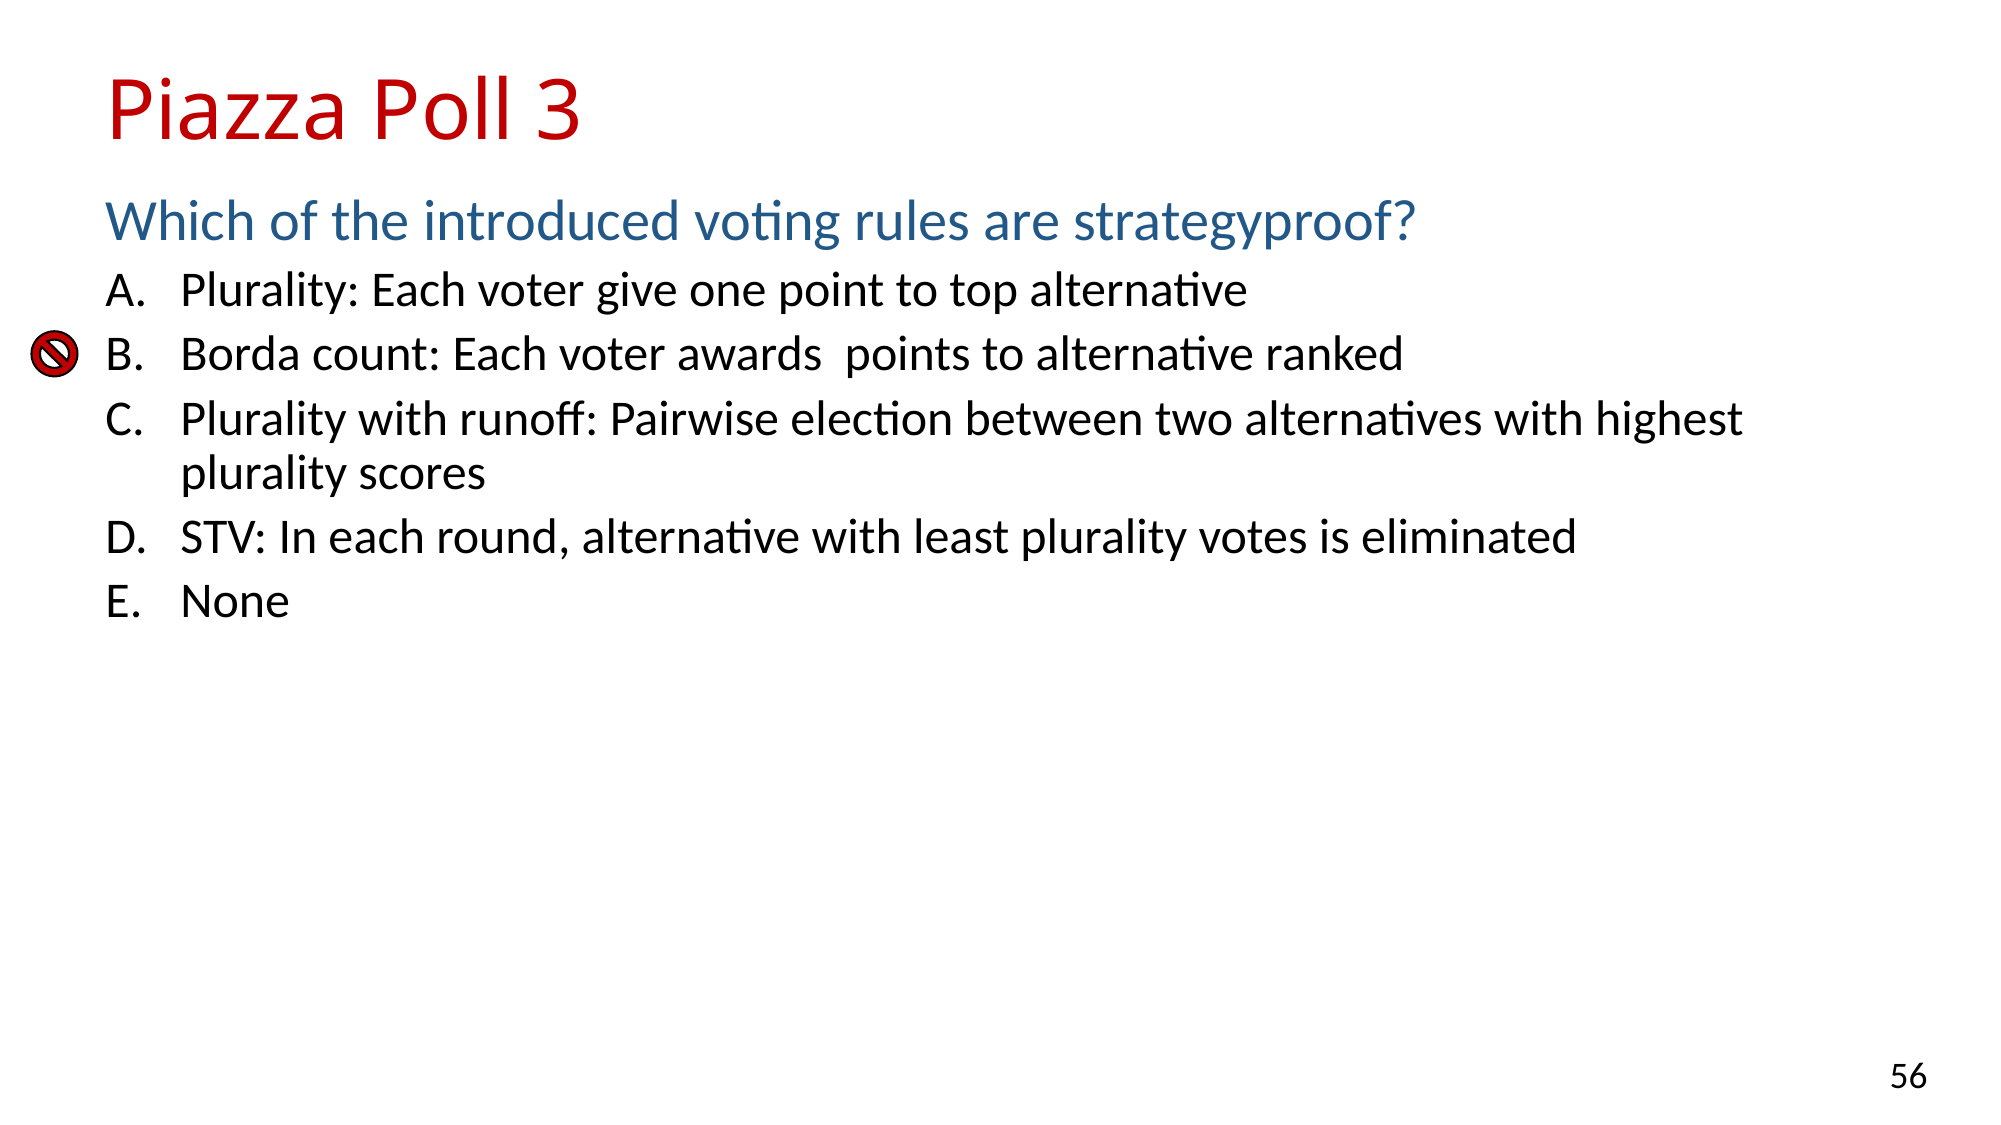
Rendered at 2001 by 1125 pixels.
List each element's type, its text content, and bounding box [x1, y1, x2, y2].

title Piazza Poll 3 [90, 60, 1816, 164]
text_box [30, 330, 79, 378]
slide_number 56 [1492, 1043, 1943, 1104]
